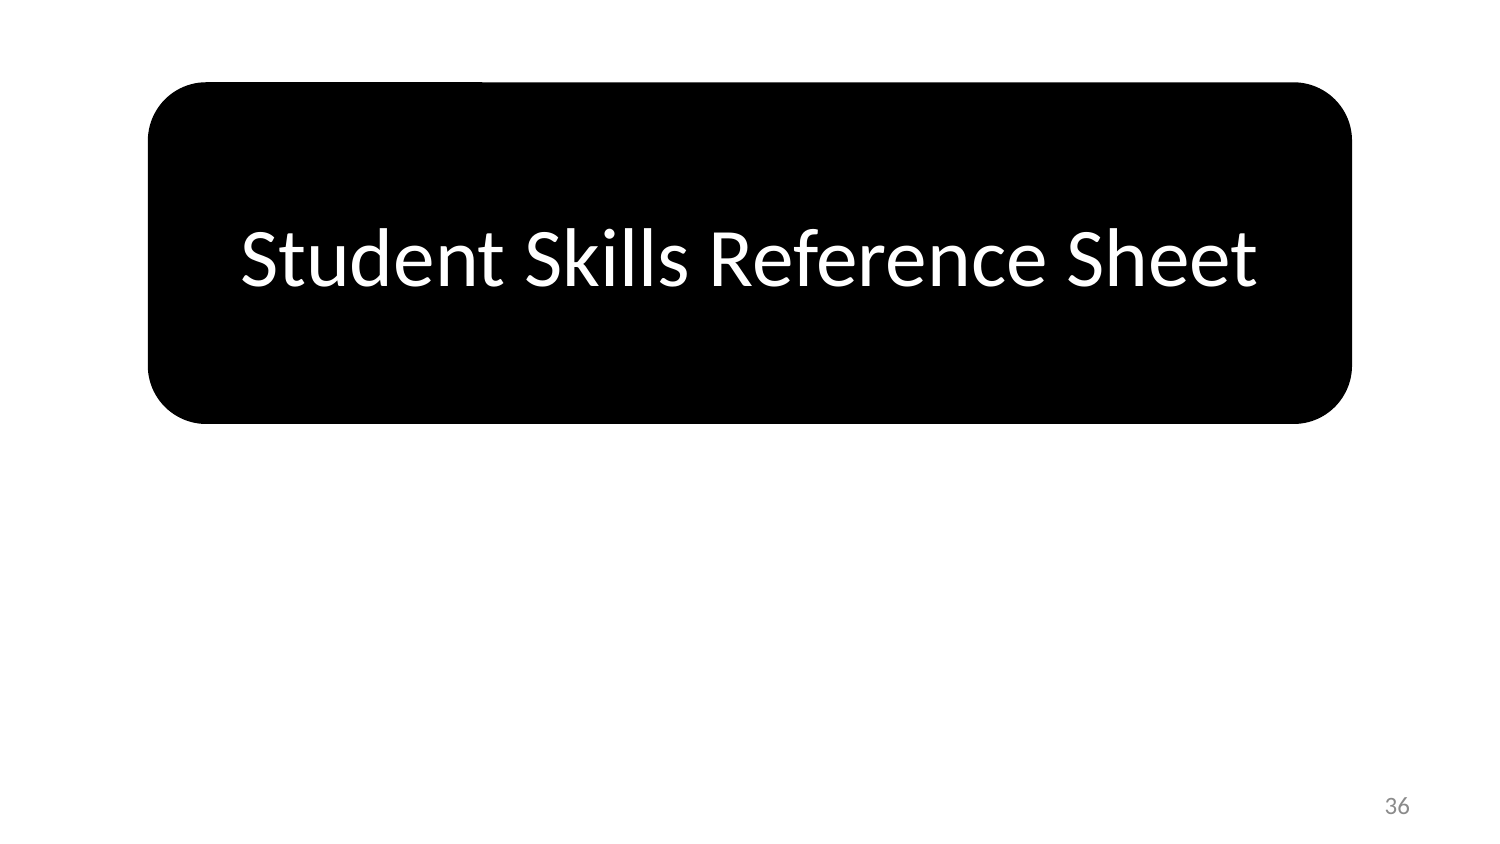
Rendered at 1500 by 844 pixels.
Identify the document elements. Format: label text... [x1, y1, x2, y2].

slide_number 36 [1074, 782, 1425, 827]
text_box Student Skills Reference Sheet [147, 82, 1353, 424]
